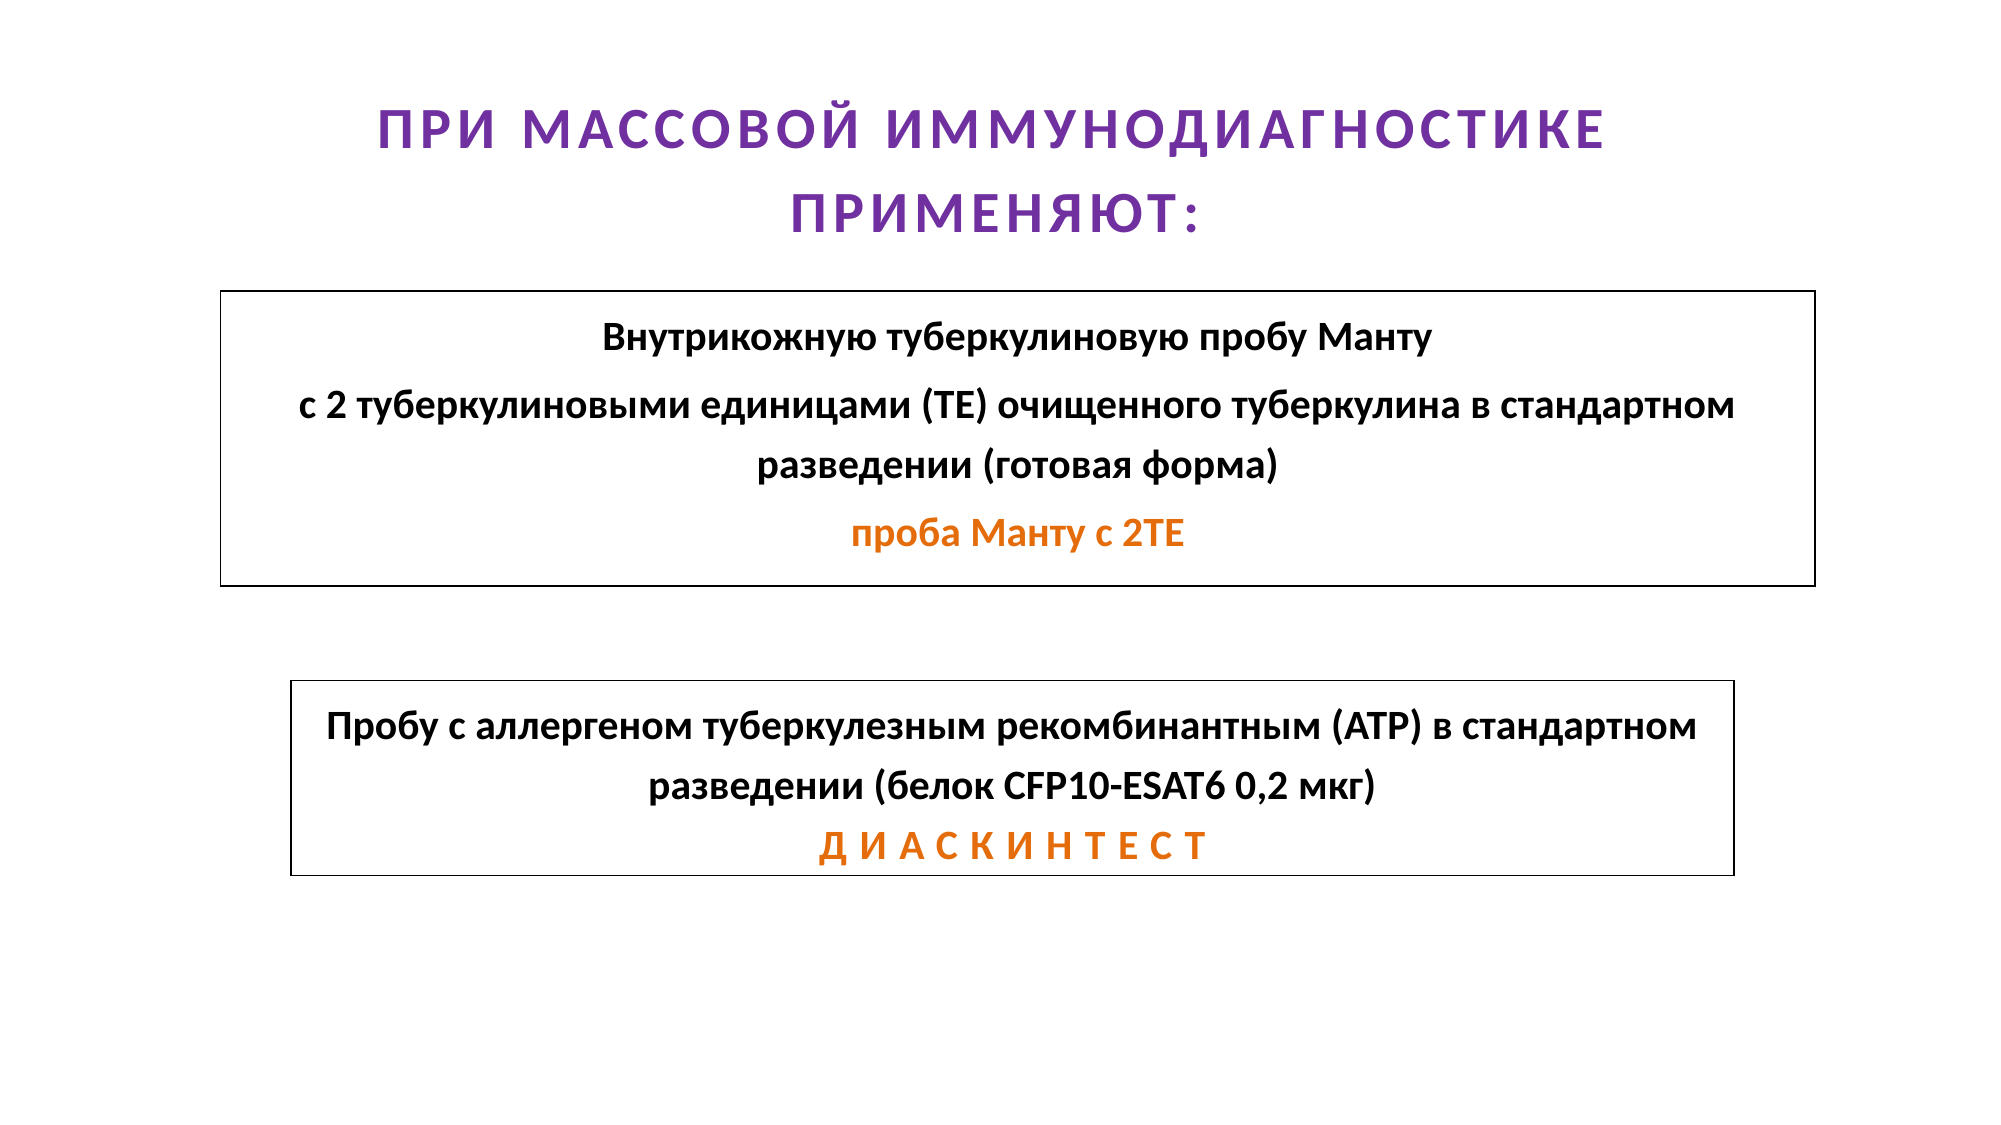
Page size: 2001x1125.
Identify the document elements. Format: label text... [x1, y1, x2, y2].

list Внутрикожную туберкулиновую пробу Манту с 2 туберкулиновыми единицами (ТЕ) очищенного туберкулина в стандартном разведении (готовая форма) проба Манту с 2ТЕ [220, 290, 1816, 587]
title ПРИ МАССОВОЙ ИММУНОДИАГНОСТИКЕ ПРИМЕНЯЮТ: [255, 66, 1735, 255]
text_box Пробу с аллергеном туберкулезным рекомбинантным (АТР) в стандартном разведении (белок CFP10-ESAT6 0,2 мкг) ДИАСКИНТЕСТ [291, 680, 1734, 876]
